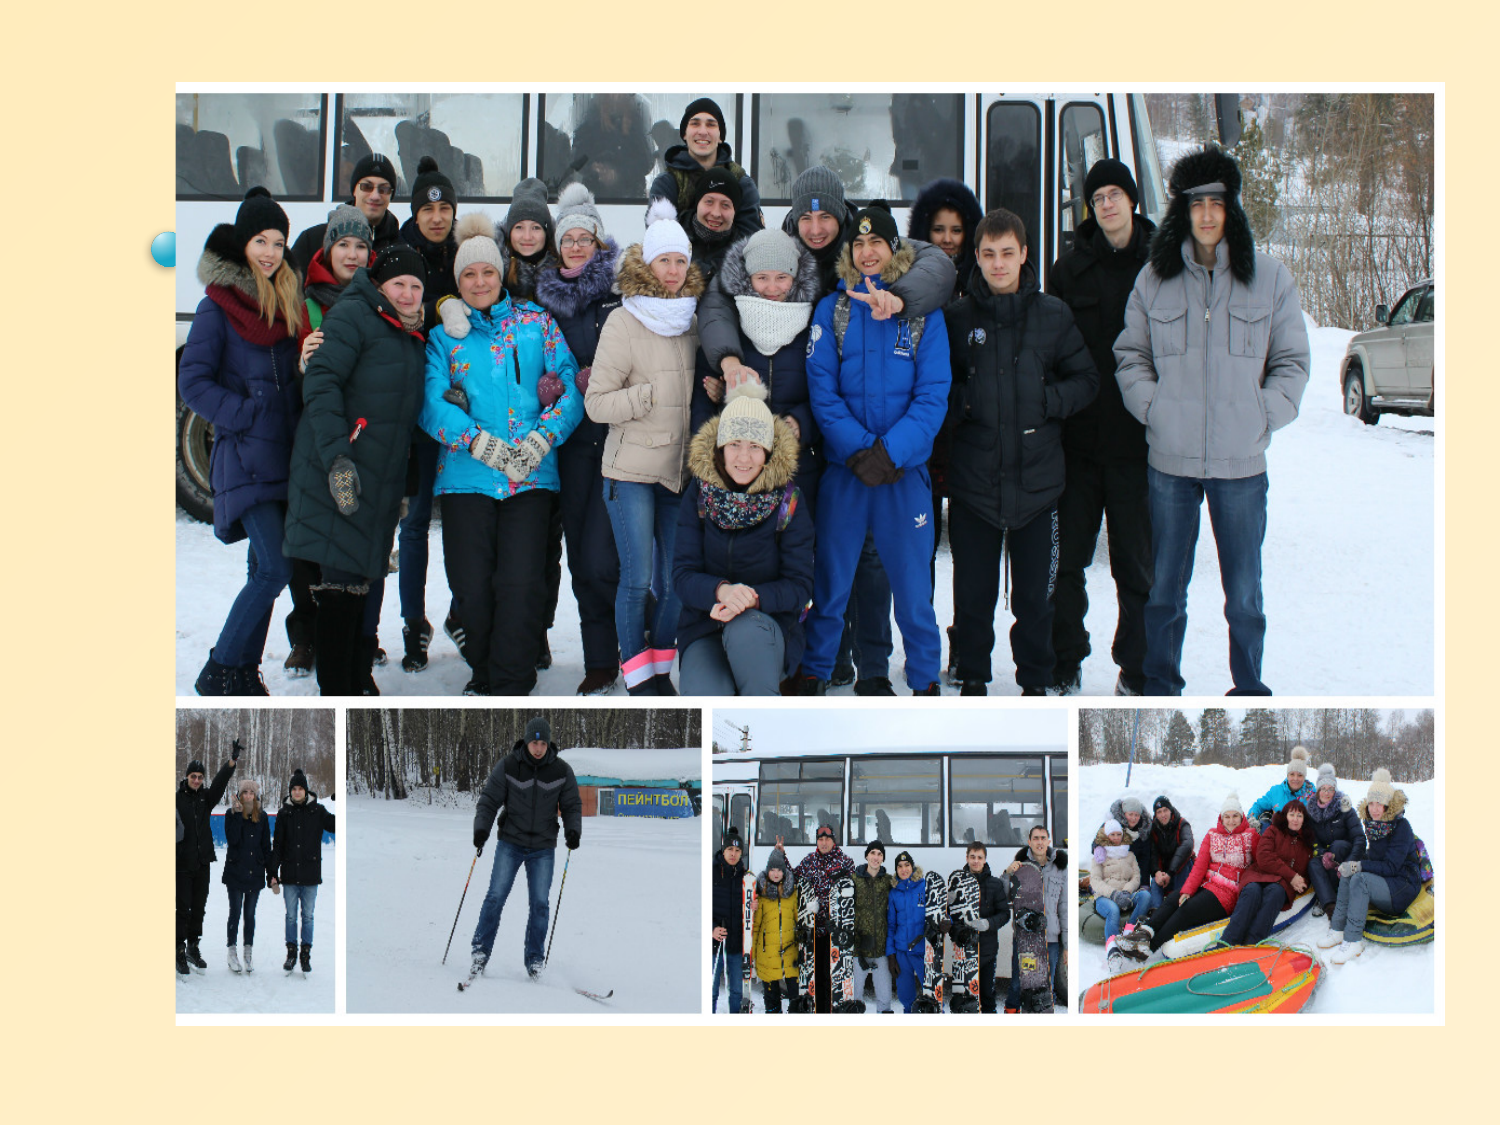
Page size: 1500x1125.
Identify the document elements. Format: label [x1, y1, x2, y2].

picture [175, 81, 1500, 1125]
